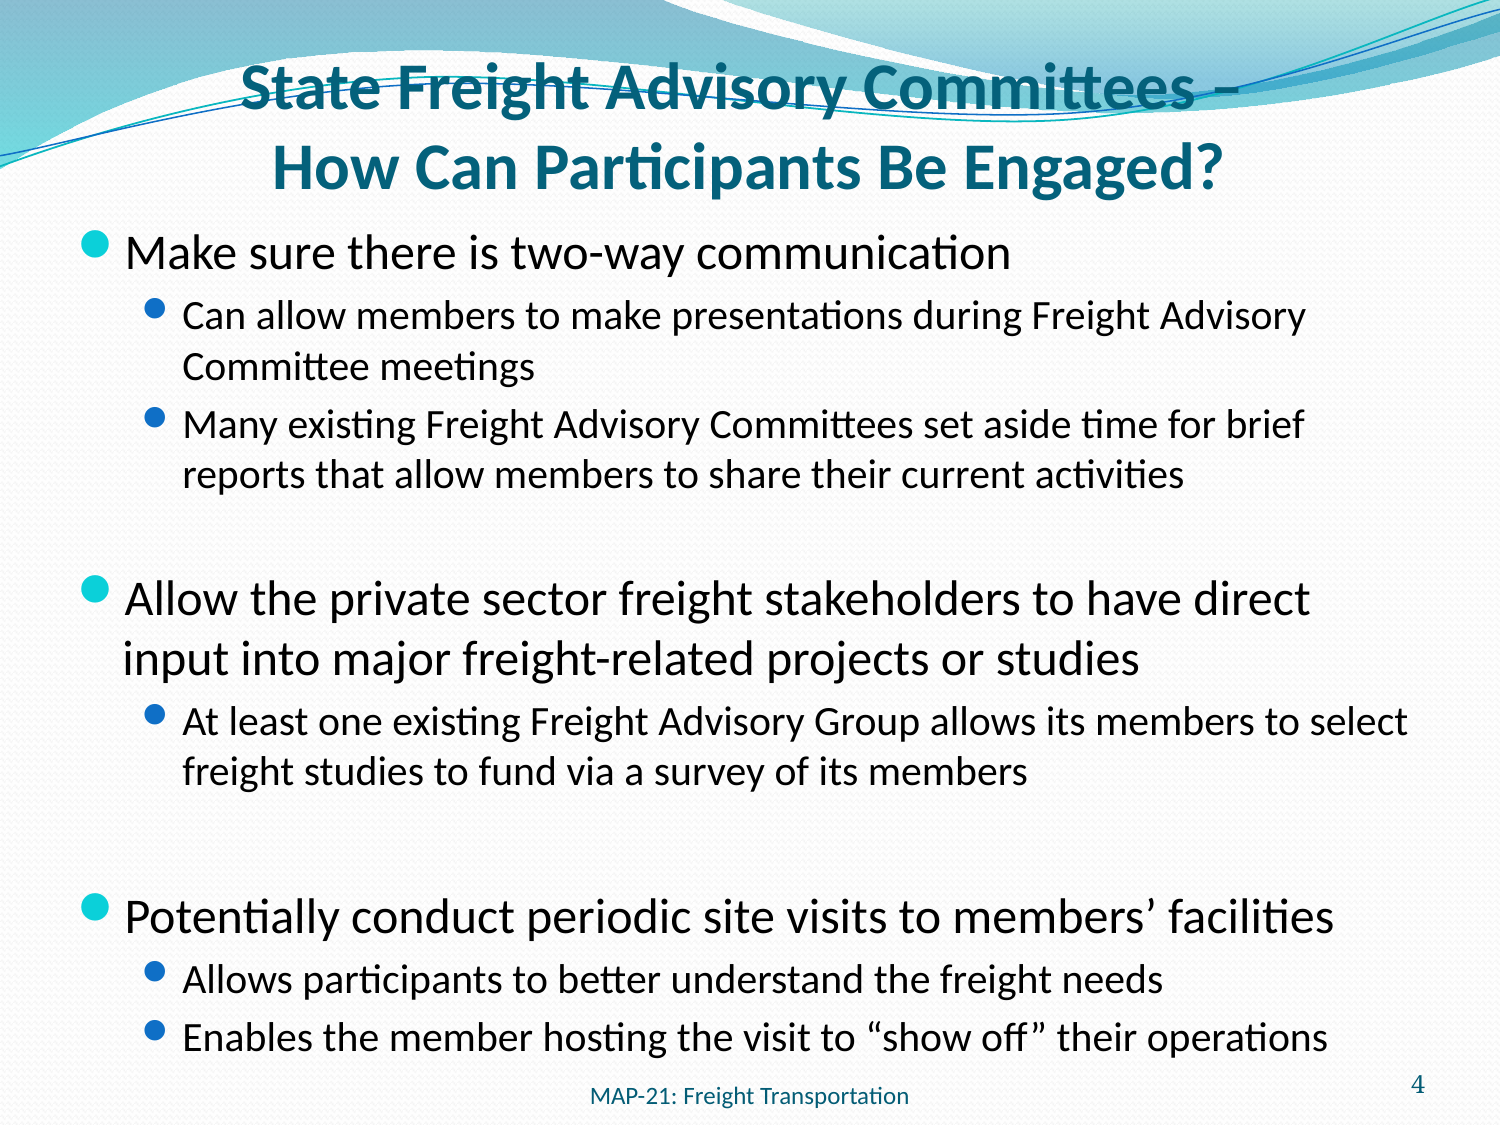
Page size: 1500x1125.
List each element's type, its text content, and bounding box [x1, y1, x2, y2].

title State Freight Advisory Committees – How Can Participants Be Engaged? [75, 37, 1425, 200]
slide_number 4 [1299, 1042, 1425, 1103]
footer MAP-21: Freight Transportation [362, 1065, 1138, 1125]
list Make sure there is two-way communication Can allow members to make presentations during Freight Advisory Committee meetings Many existing Freight Advisory Committees set aside time for brief reports that allow members to share their current activities Allow the private sector freight stakeholders to have direct input into major freight-related projects or studies At least one existing Freight Advisory Group allows its members to select freight studies to fund via a survey of its members Potentially conduct periodic site visits to members’ facilities Allows participants to better understand the freight needs Enables the member hosting the visit to “show off” their operations [62, 212, 1438, 1088]
